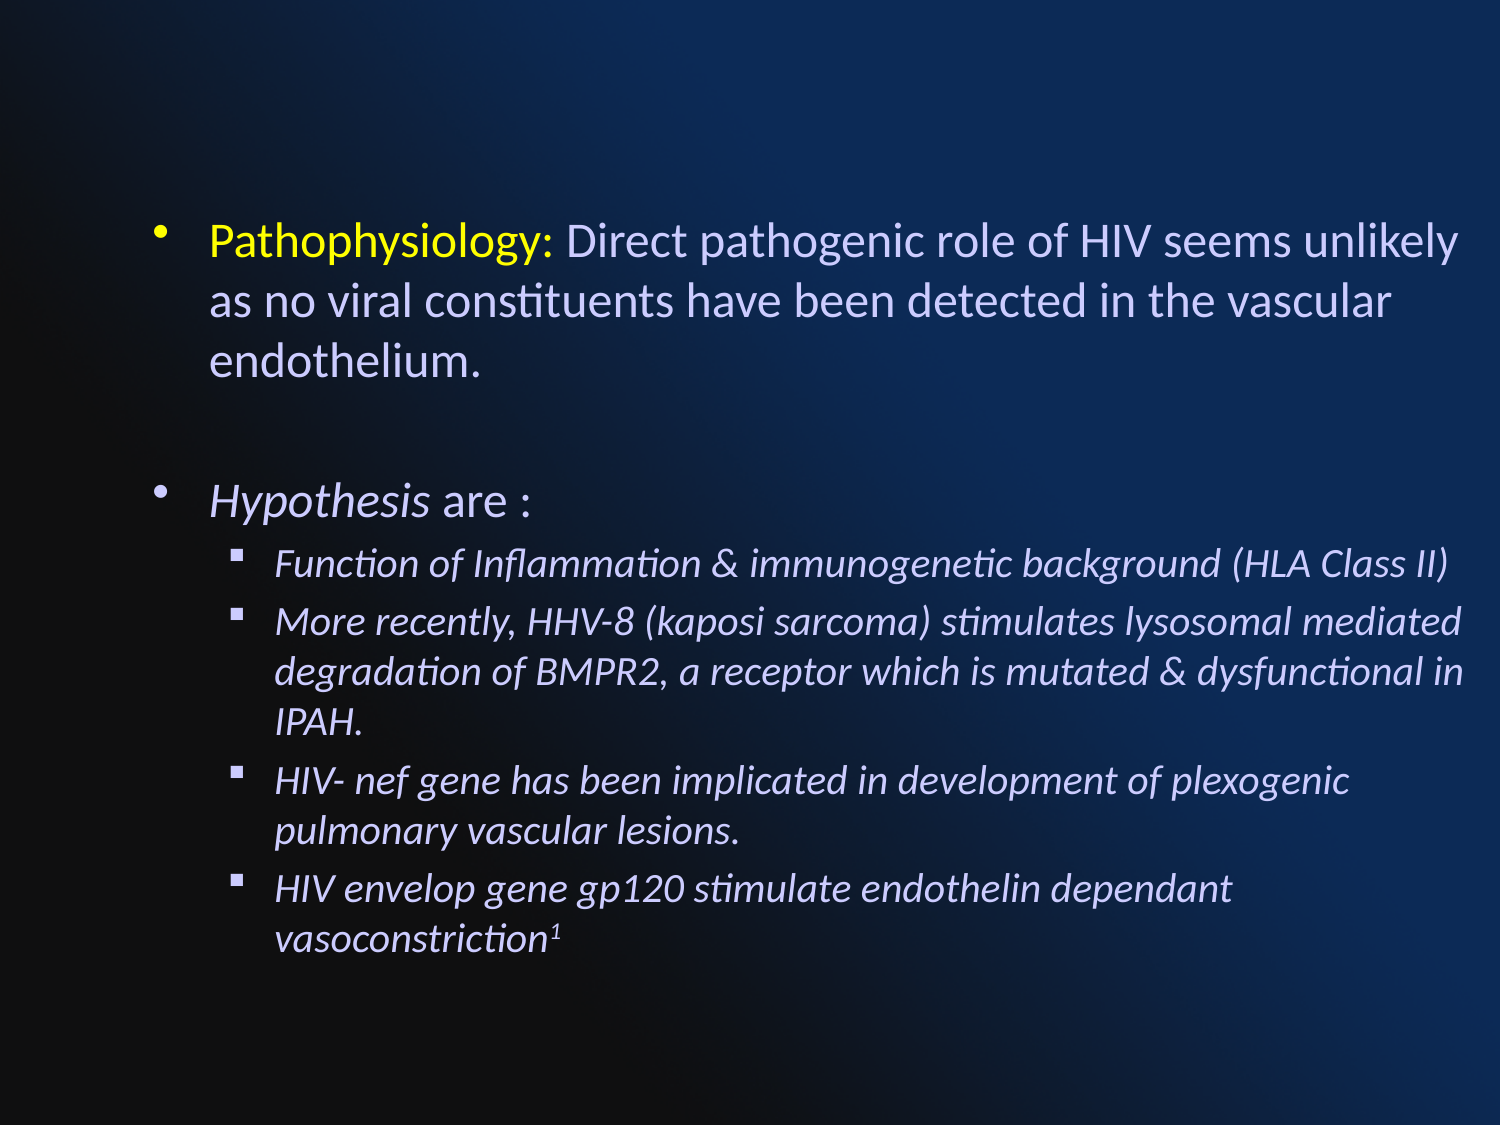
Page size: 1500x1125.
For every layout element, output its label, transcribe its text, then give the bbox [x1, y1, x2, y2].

list Pathophysiology: Direct pathogenic role of HIV seems unlikely as no viral constituents have been detected in the vascular endothelium. Hypothesis are : Function of Inflammation & immunogenetic background (HLA Class II) More recently, HHV-8 (kaposi sarcoma) stimulates lysosomal mediated degradation of BMPR2, a receptor which is mutated & dysfunctional in IPAH. HIV- nef gene has been implicated in development of plexogenic pulmonary vascular lesions. HIV envelop gene gp120 stimulate endothelin dependant vasoconstriction1 [137, 199, 1500, 1013]
picture [0, 0, 1500, 1125]
